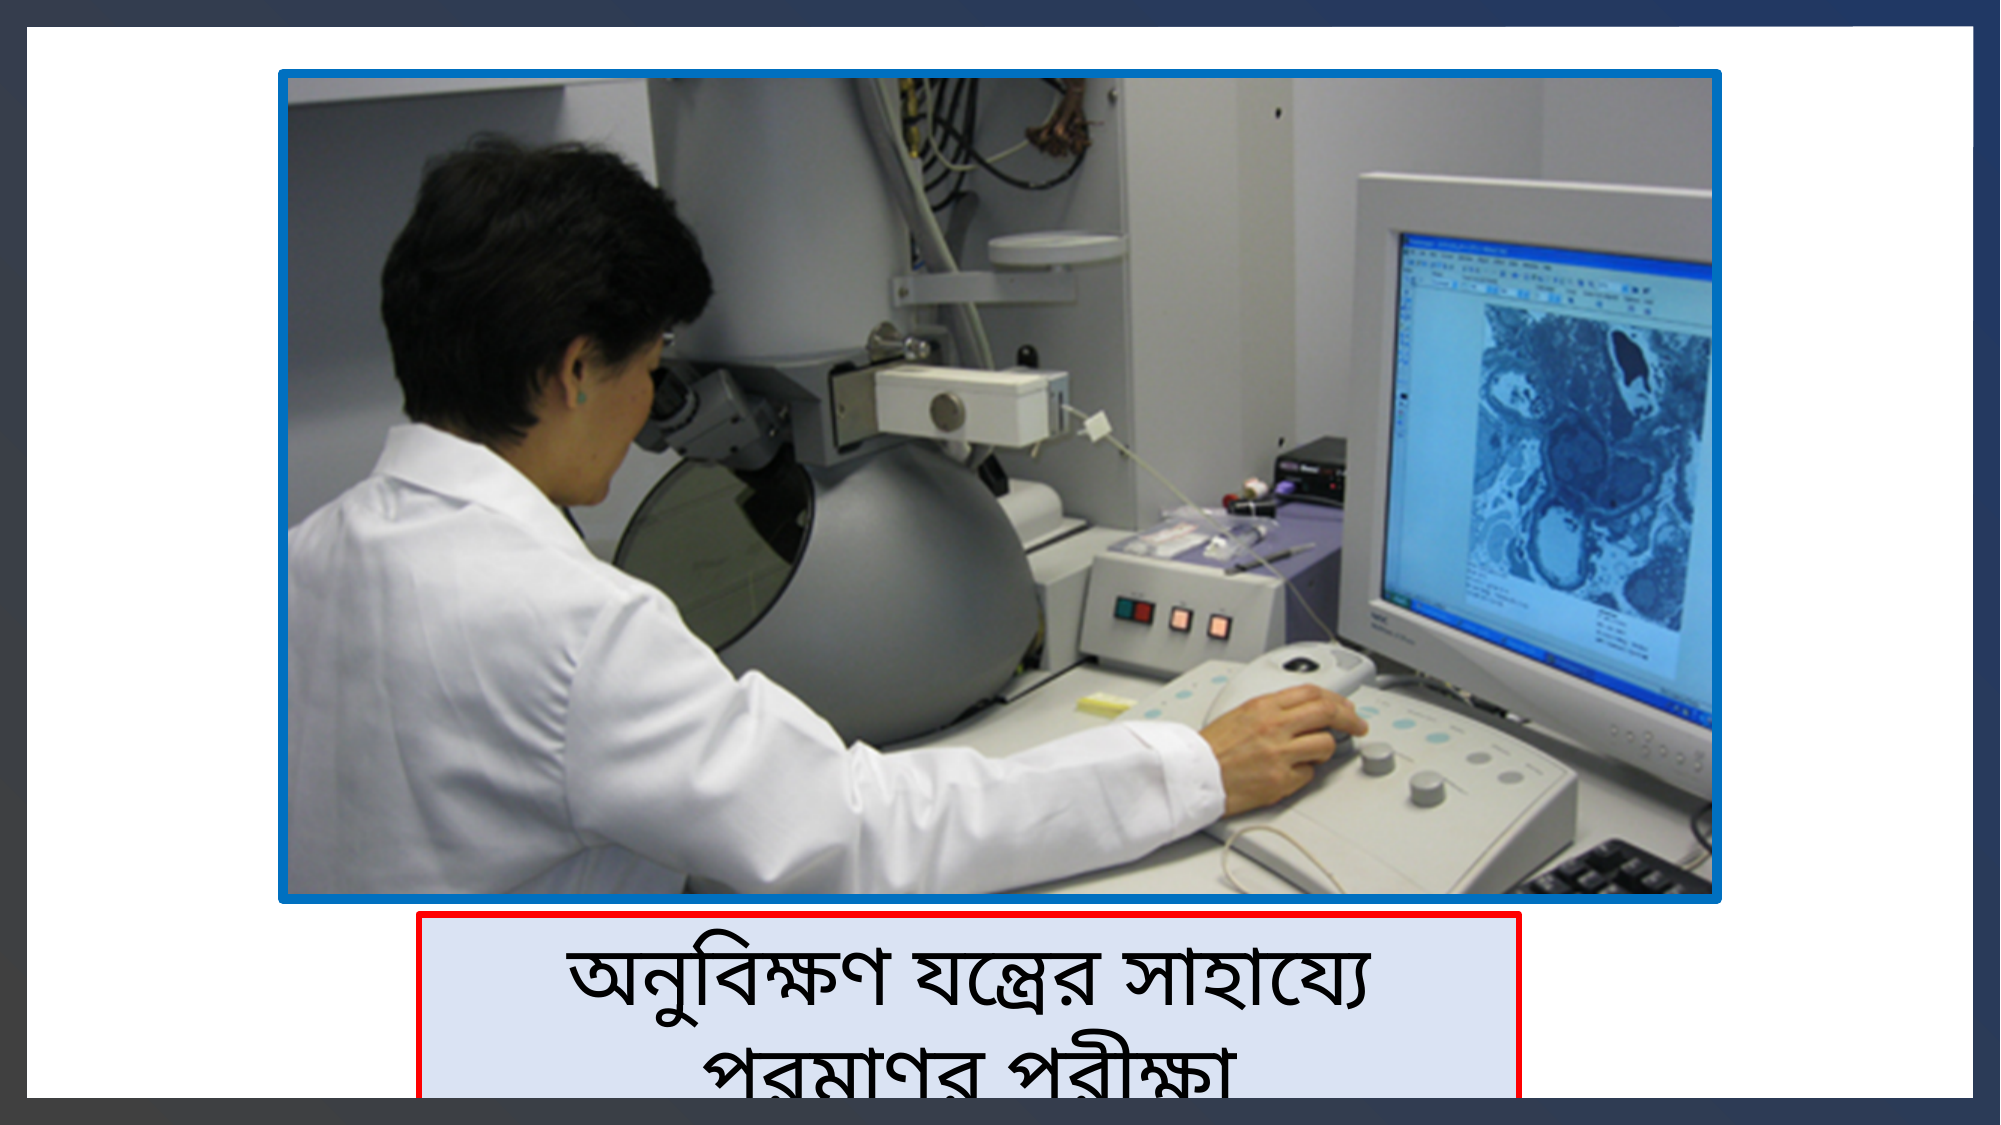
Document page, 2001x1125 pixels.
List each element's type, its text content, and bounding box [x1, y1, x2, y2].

text_box অনুবিক্ষণ যন্ত্রের সাহায্যে পরমাণুর পরীক্ষা [418, 914, 1519, 1097]
picture [287, 78, 1713, 895]
text_box [0, 0, 2000, 1125]
